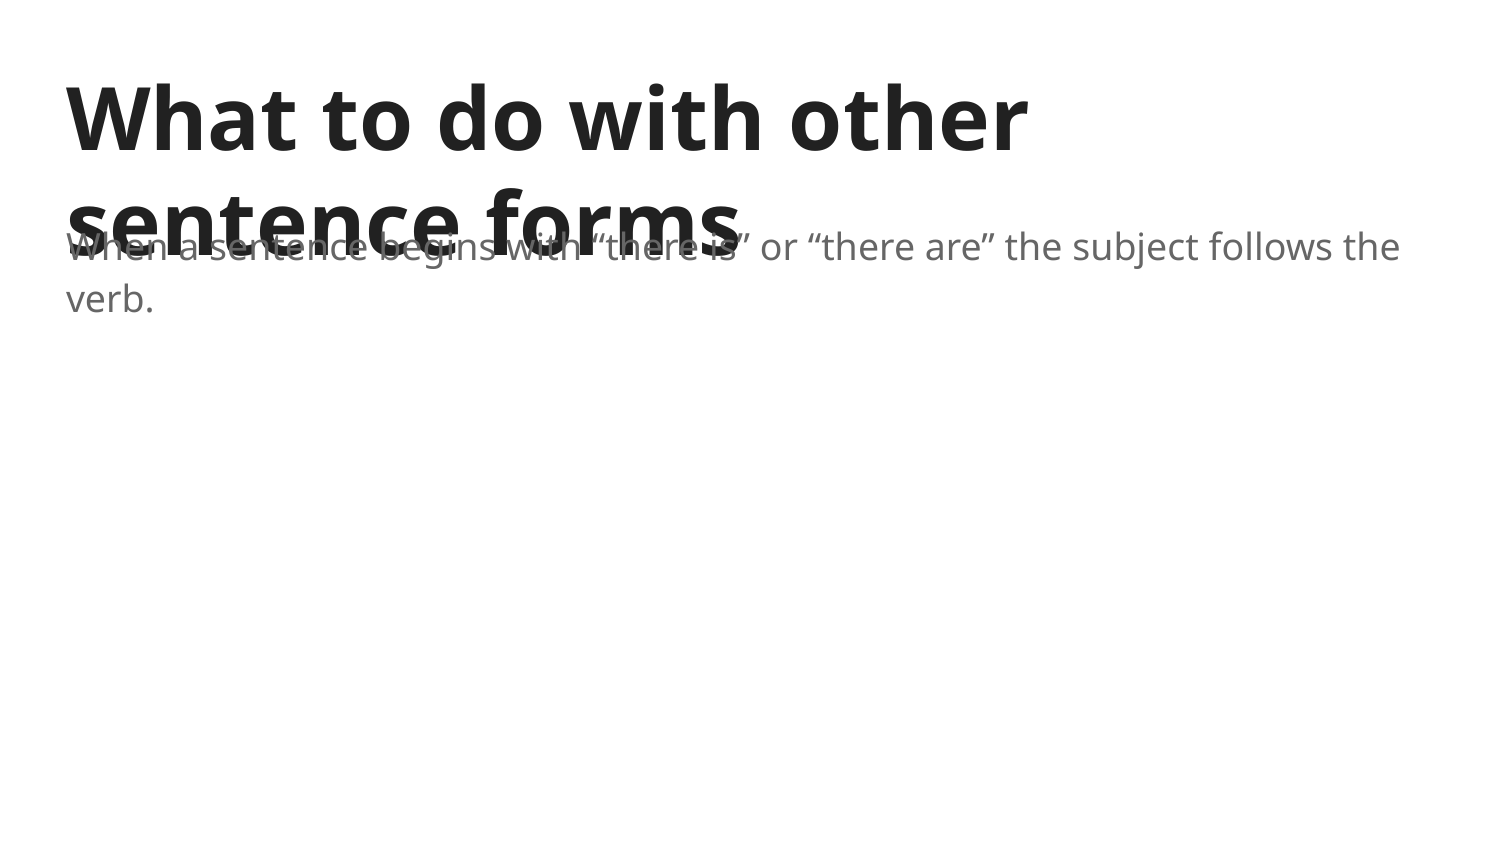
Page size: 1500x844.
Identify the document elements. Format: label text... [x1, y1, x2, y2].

title What to do with other sentence forms [51, 48, 1449, 180]
list When a sentence begins with “there is” or “there are” the subject follows the verb. [51, 201, 1449, 750]
